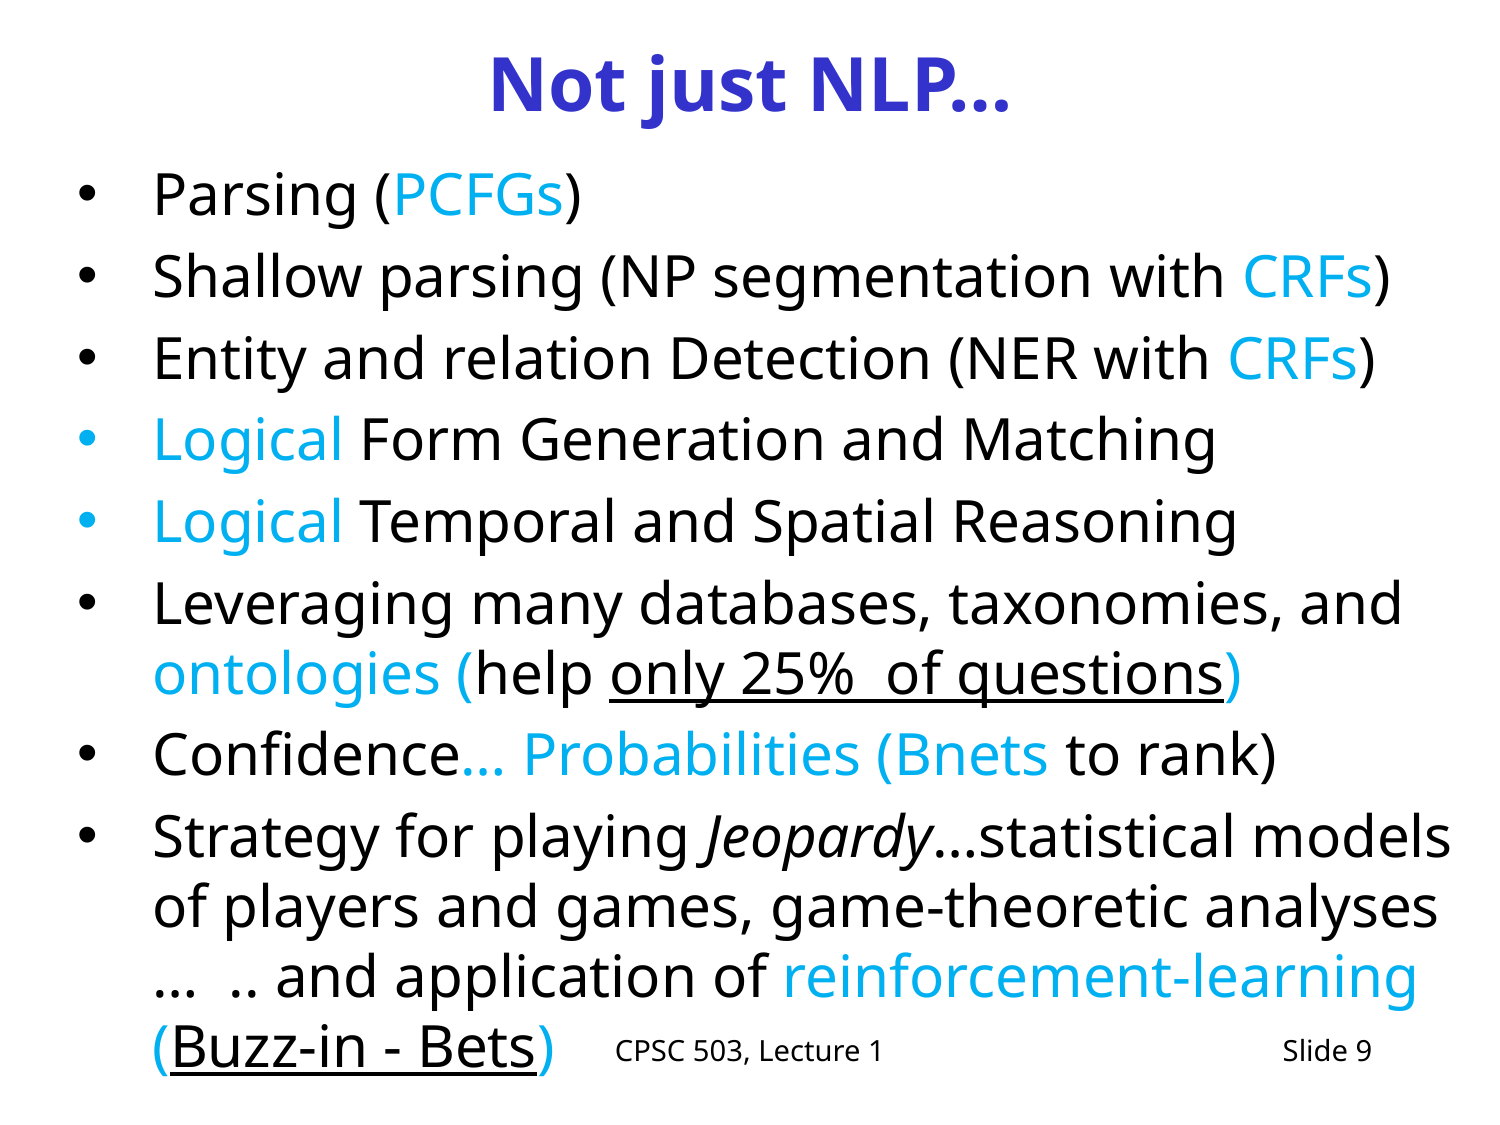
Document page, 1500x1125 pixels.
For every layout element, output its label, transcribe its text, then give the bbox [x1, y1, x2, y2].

list Parsing (PCFGs) Shallow parsing (NP segmentation with CRFs) Entity and relation Detection (NER with CRFs) Logical Form Generation and Matching Logical Temporal and Spatial Reasoning Leveraging many databases, taxonomies, and ontologies (help only 25% of questions) Confidence… Probabilities (Bnets to rank) Strategy for playing Jeopardy…statistical models of players and games, game-theoretic analyses … .. and application of reinforcement-learning (Buzz-in - Bets) [62, 149, 1500, 1038]
title Not just NLP… [49, 24, 1451, 138]
slide_number Slide 9 [1074, 1024, 1388, 1101]
footer CPSC 503, Lecture 1 [512, 1024, 988, 1101]
